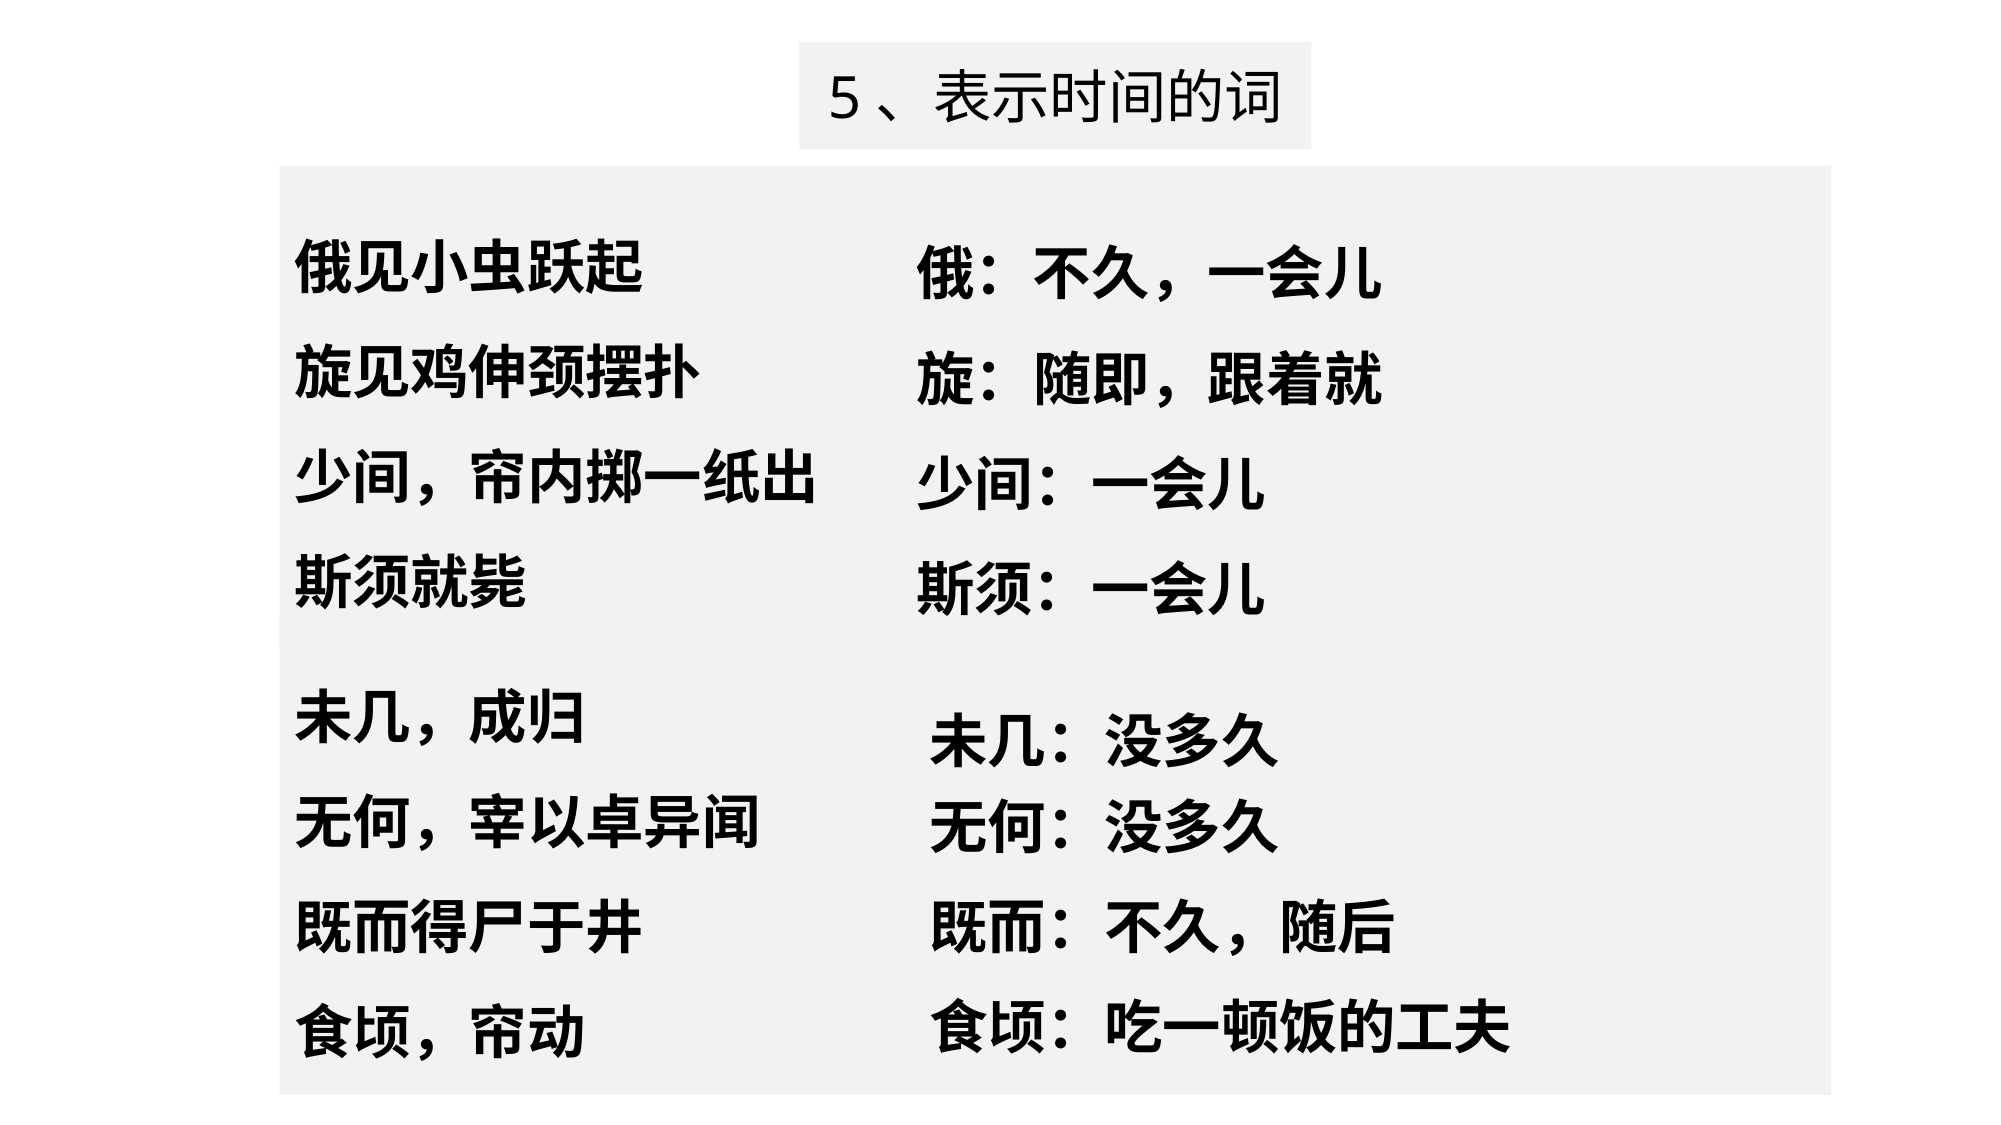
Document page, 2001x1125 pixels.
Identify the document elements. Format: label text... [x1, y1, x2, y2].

text_box 俄：不久，一会儿 [901, 194, 1507, 314]
text_box 旋：随即，跟着就 [901, 299, 1484, 420]
text_box 斯须：一会儿 [901, 509, 1412, 614]
text_box 食顷：吃一顿饭的工夫 [915, 948, 1606, 1068]
text_box 少间：一会儿 [901, 404, 1412, 509]
text_box 未几，成归 无何，宰以卓异闻 既而得尸于井 食顷，帘动 [279, 614, 1832, 1096]
text_box 俄见小虫跃起 旋见鸡伸颈摆扑 少间，帘内掷一纸出 斯须就毙 [279, 165, 1832, 614]
text_box 未几：没多久 [915, 661, 1451, 782]
text_box 既而：不久，随后 [915, 848, 1518, 948]
text_box 无何：没多久 [915, 747, 1431, 848]
text_box 5、表示时间的词 [798, 41, 1312, 150]
